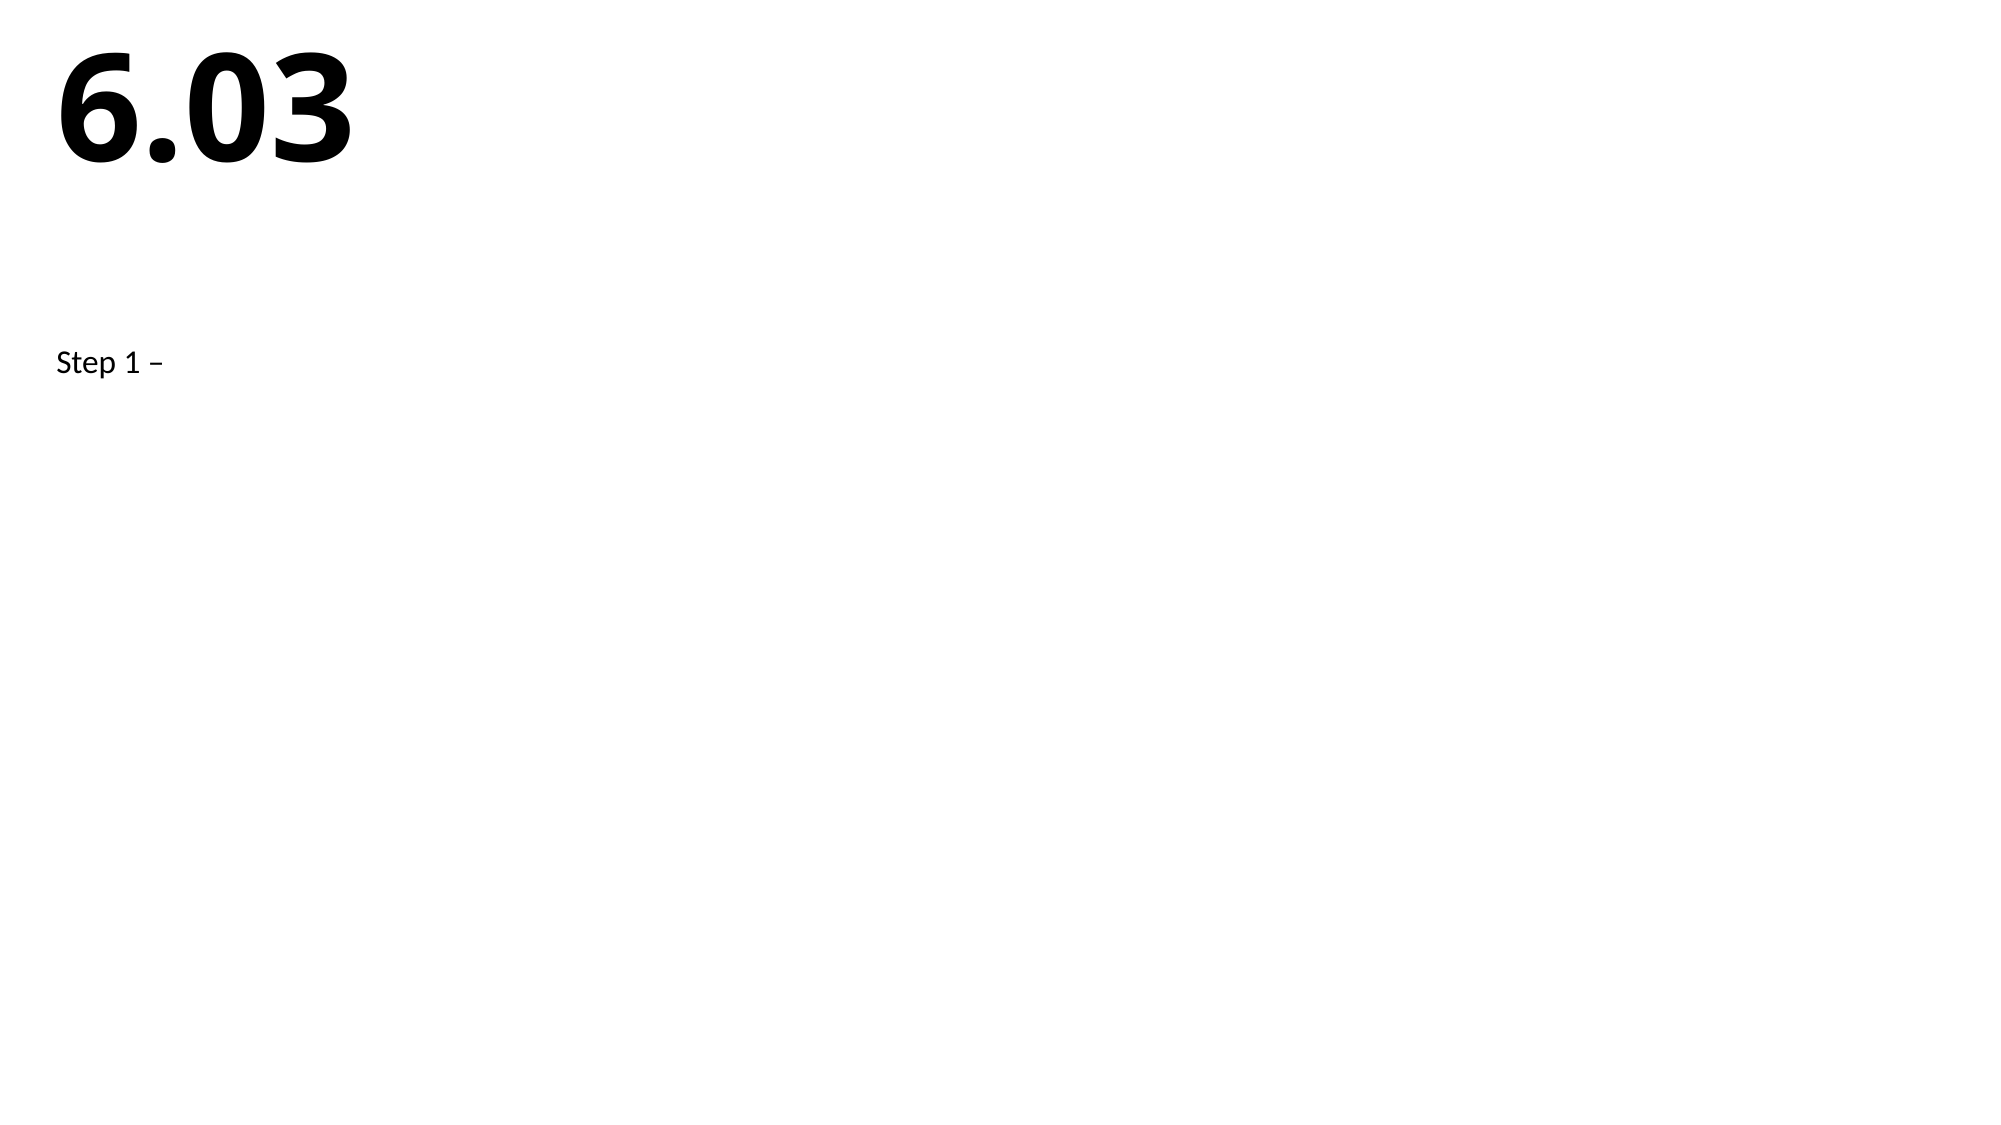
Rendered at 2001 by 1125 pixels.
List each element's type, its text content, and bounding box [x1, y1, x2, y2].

title 6.03 [41, 21, 1931, 202]
list Step 1 – [41, 337, 813, 963]
